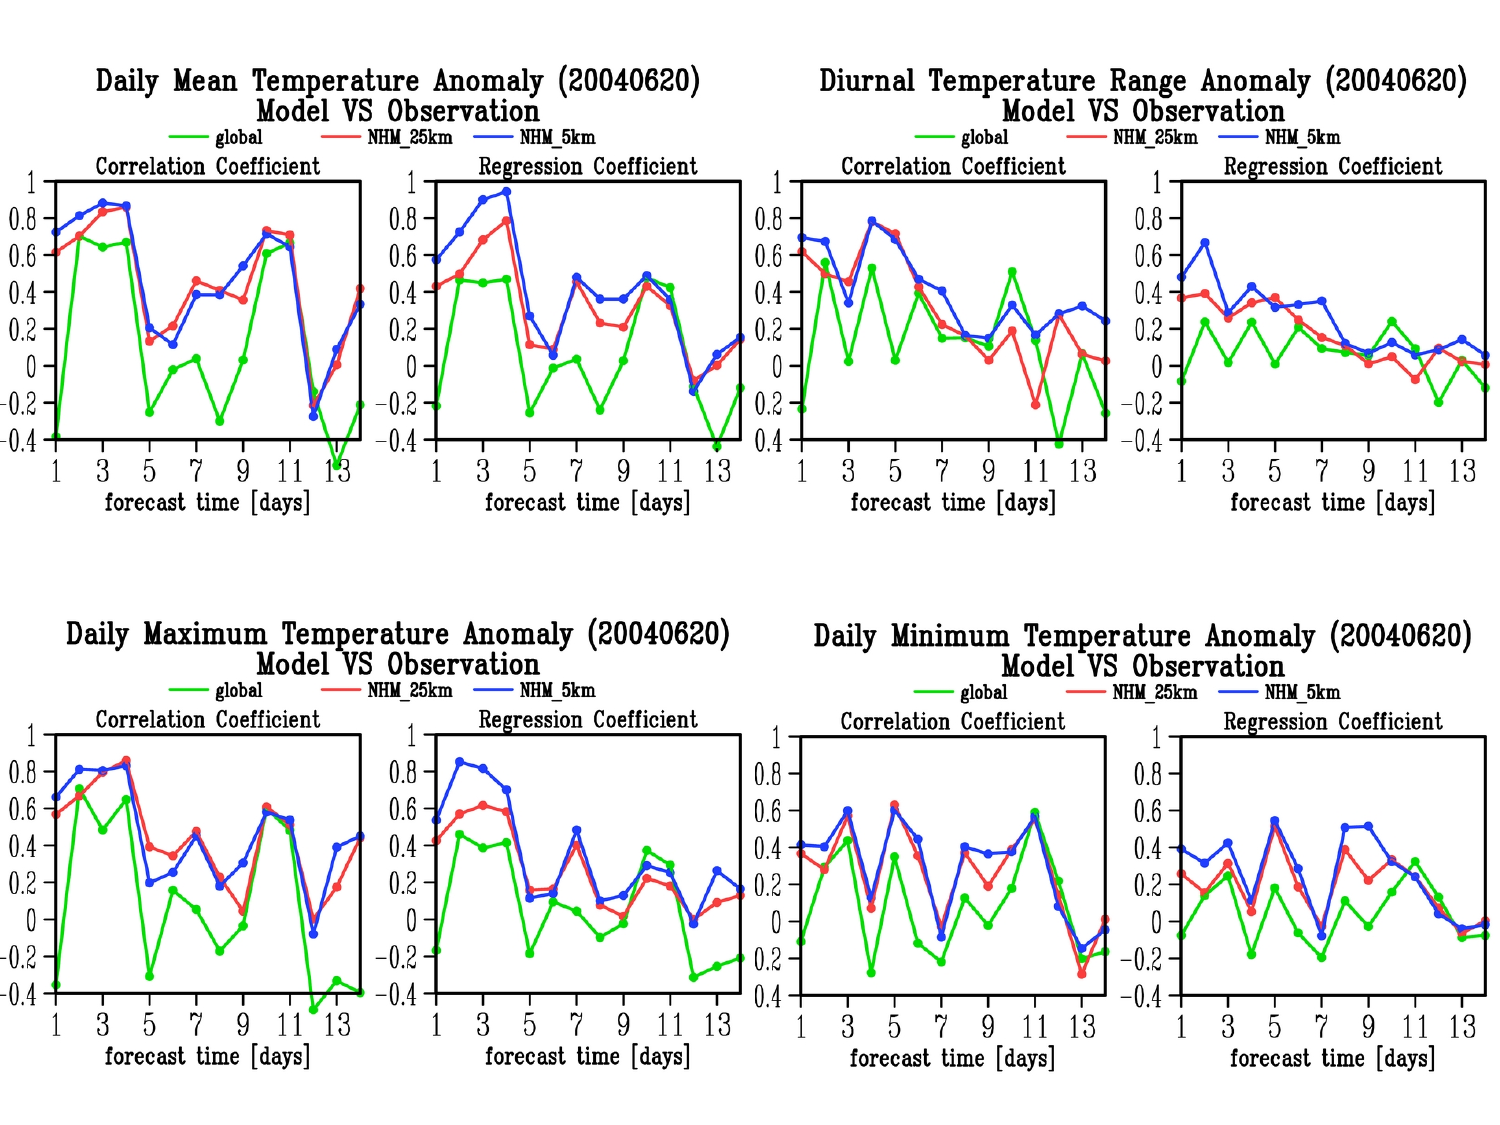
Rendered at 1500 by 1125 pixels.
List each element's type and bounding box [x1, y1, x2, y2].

picture [0, 607, 1500, 1082]
picture [0, 54, 1500, 527]
